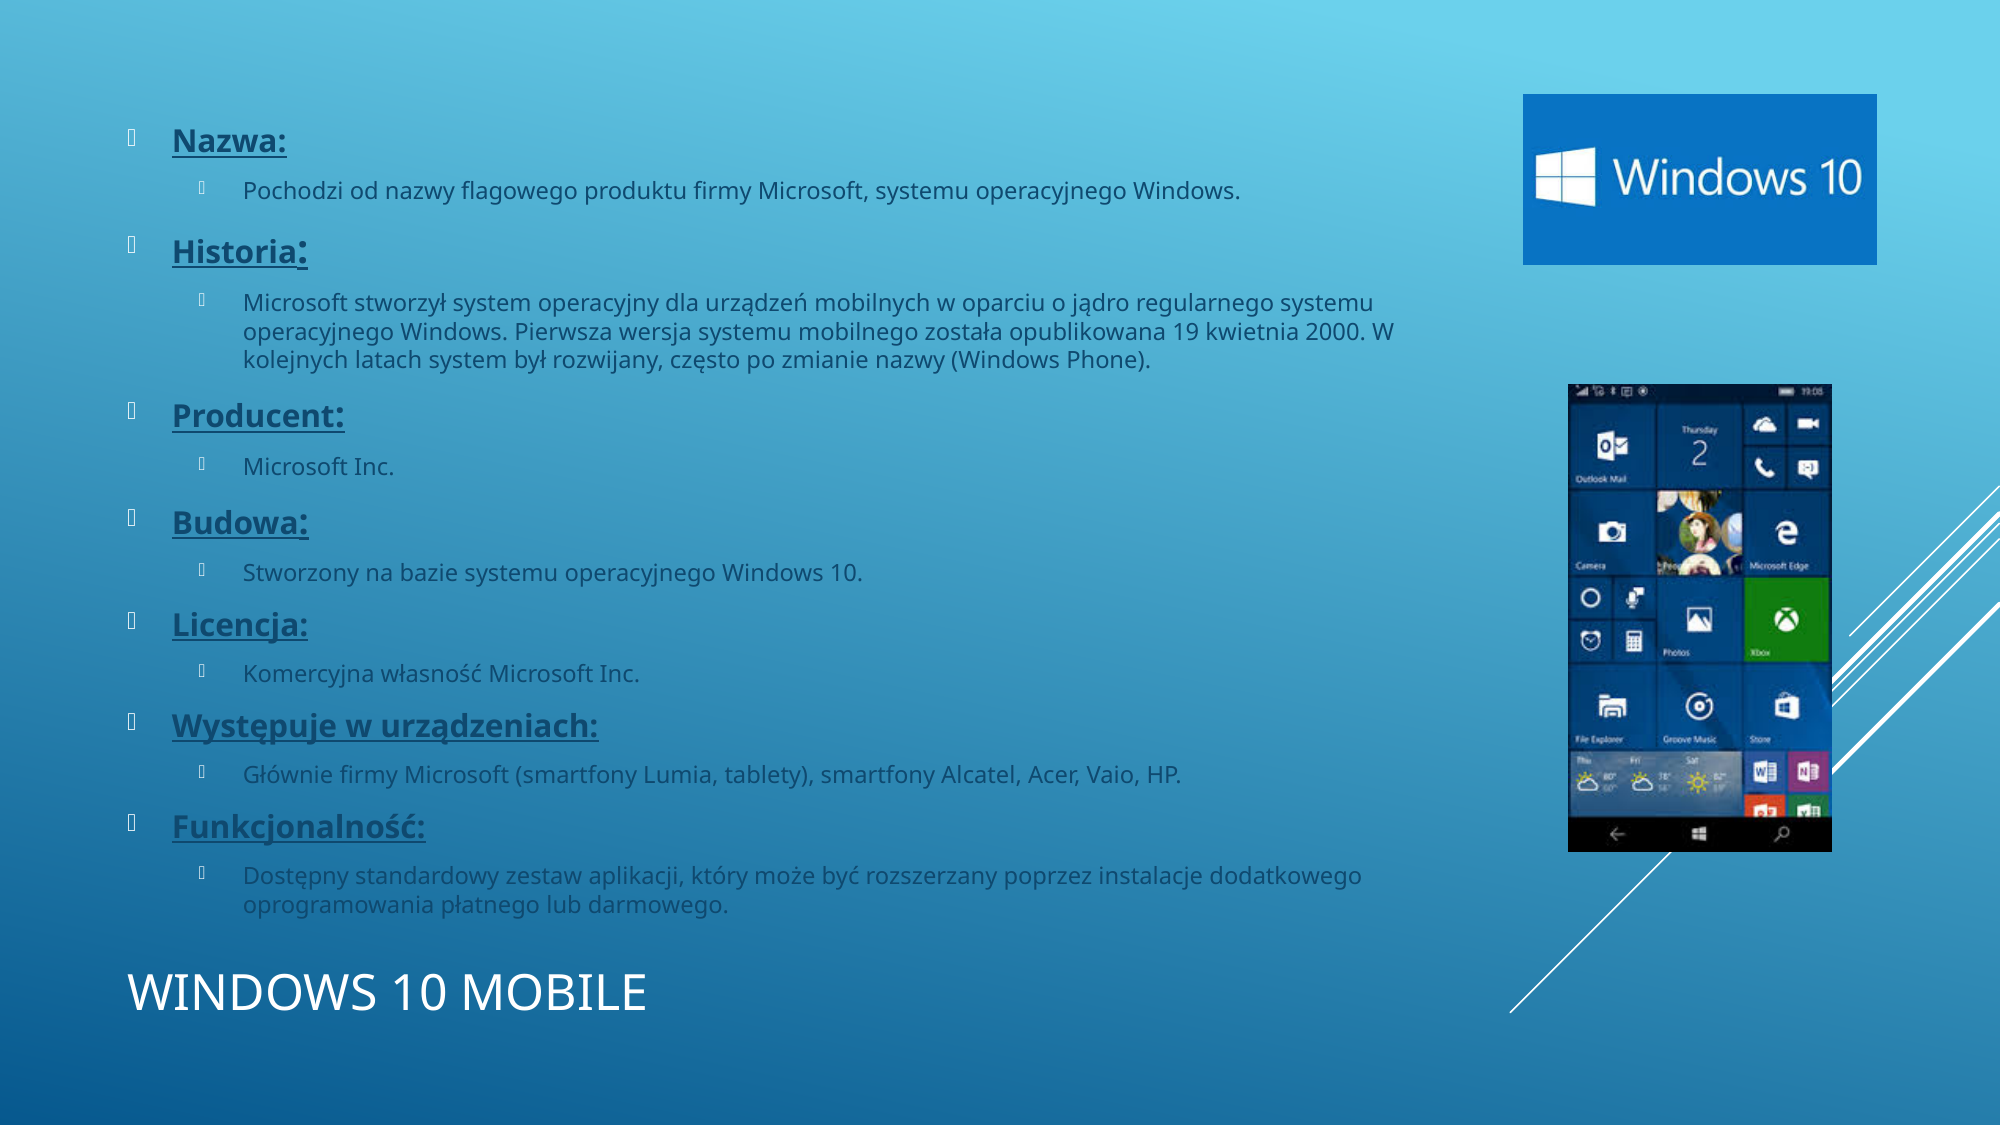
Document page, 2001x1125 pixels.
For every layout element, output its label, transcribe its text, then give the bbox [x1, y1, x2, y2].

picture [1523, 93, 1877, 265]
picture [1568, 384, 1832, 852]
list Nazwa: Pochodzi od nazwy flagowego produktu firmy Microsoft, systemu operacyjnego Windows. Historia: Microsoft stworzył system operacyjny dla urządzeń mobilnych w oparciu o jądro regularnego systemu operacyjnego Windows. Pierwsza wersja systemu mobilnego została opublikowana 19 kwietnia 2000. W kolejnych latach system był rozwijany, często po zmianie nazwy (Windows Phone). Producent: Microsoft Inc. Budowa: Stworzony na bazie systemu operacyjnego Windows 10. Licencja: Komercyjna własność Microsoft Inc. Występuje w urządzeniach: Głównie firmy Microsoft (smartfony Lumia, tablety), smartfony Alcatel, Acer, Vaio, HP. Funkcjonalność: Dostępny standardowy zestaw aplikacji, który może być rozszerzany poprzez instalacje dodatkowego oprogramowania płatnego lub darmowego. [112, 112, 1513, 927]
title Windows 10 Mobile [112, 943, 1513, 1038]
